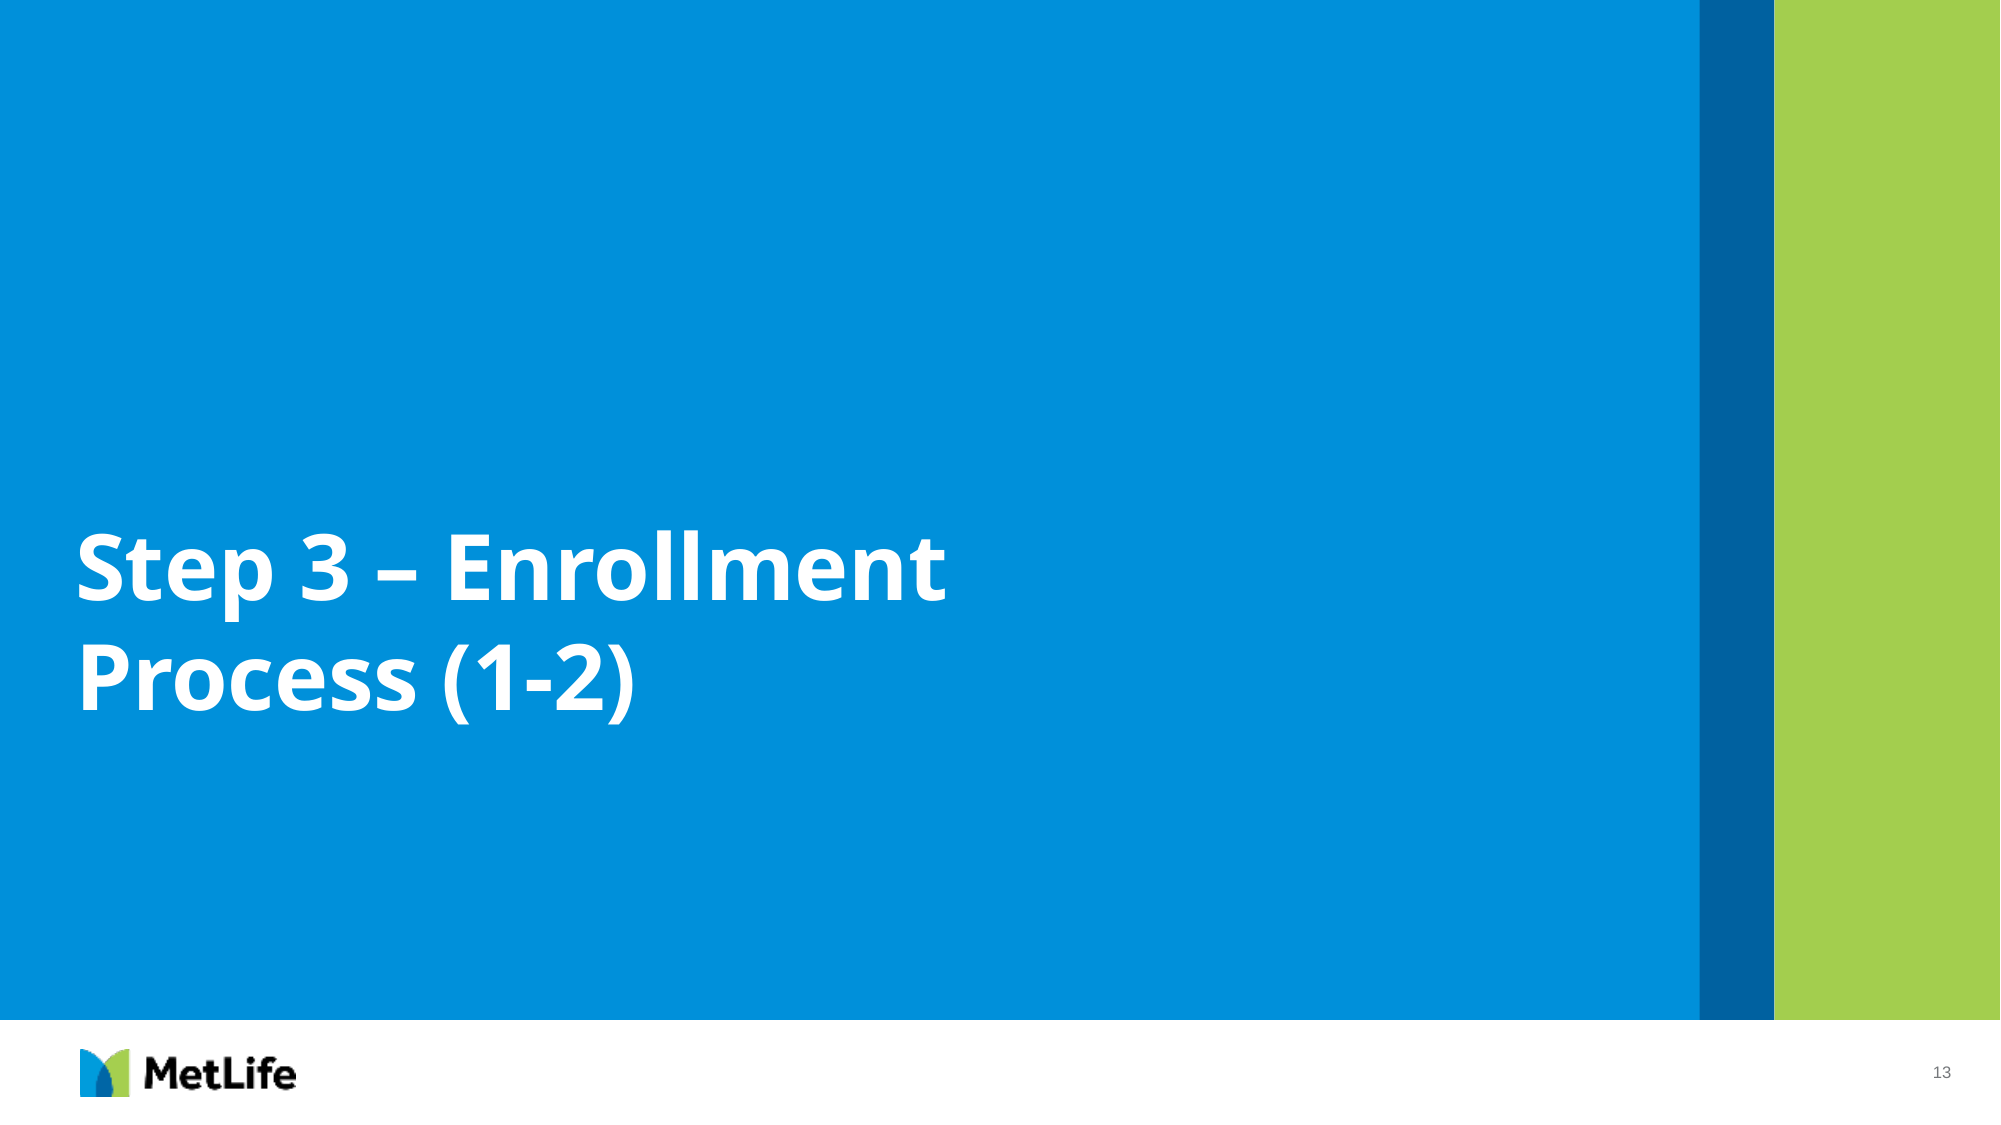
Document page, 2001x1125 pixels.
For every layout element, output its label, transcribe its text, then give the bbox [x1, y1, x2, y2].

title Step 3 – Enrollment Process (1-2) [75, 508, 1234, 726]
picture [84, 1049, 296, 1097]
